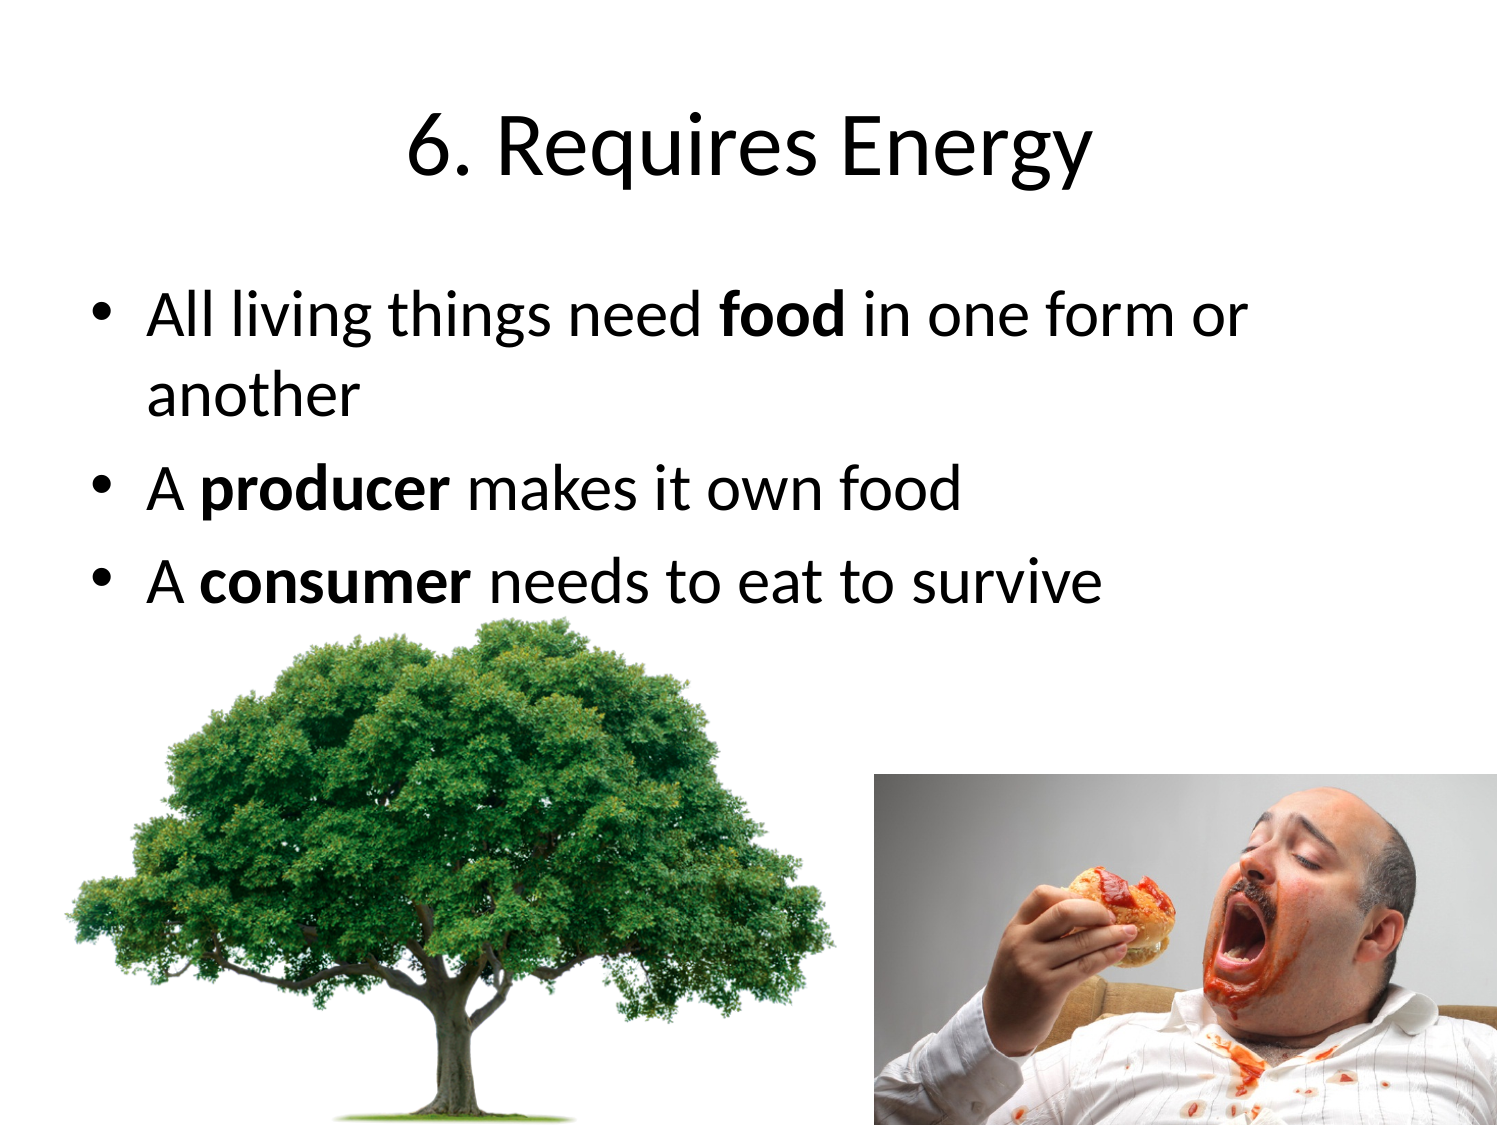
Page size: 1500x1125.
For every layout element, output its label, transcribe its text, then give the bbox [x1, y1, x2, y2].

picture [0, 594, 1497, 1125]
title 6. Requires Energy [75, 45, 1425, 233]
list All living things need food in one form or another A producer makes it own food A consumer needs to eat to survive [75, 262, 1425, 773]
